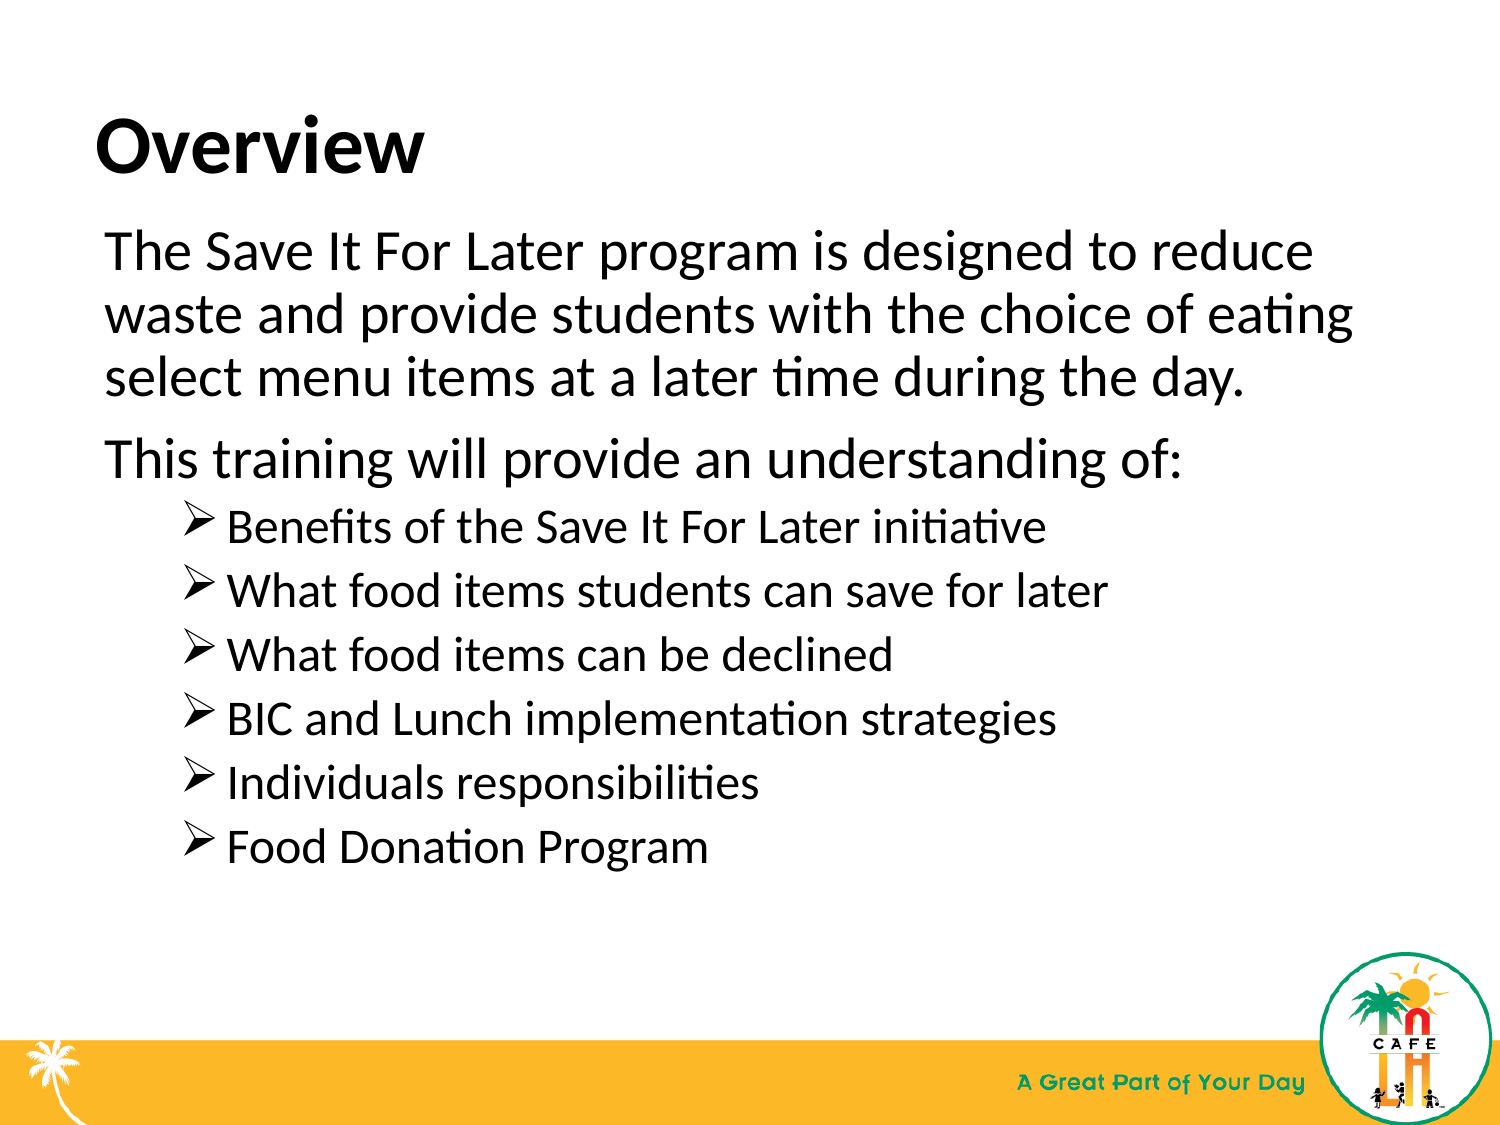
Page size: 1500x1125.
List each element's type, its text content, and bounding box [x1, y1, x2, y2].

title Overview [33, 67, 1161, 213]
picture [0, 952, 1500, 1125]
list The Save It For Later program is designed to reduce waste and provide students with the choice of eating select menu items at a later time during the day. This training will provide an understanding of: Benefits of the Save It For Later initiative What food items students can save for later What food items can be declined BIC and Lunch implementation strategies Individuals responsibilities Food Donation Program [89, 212, 1453, 1024]
